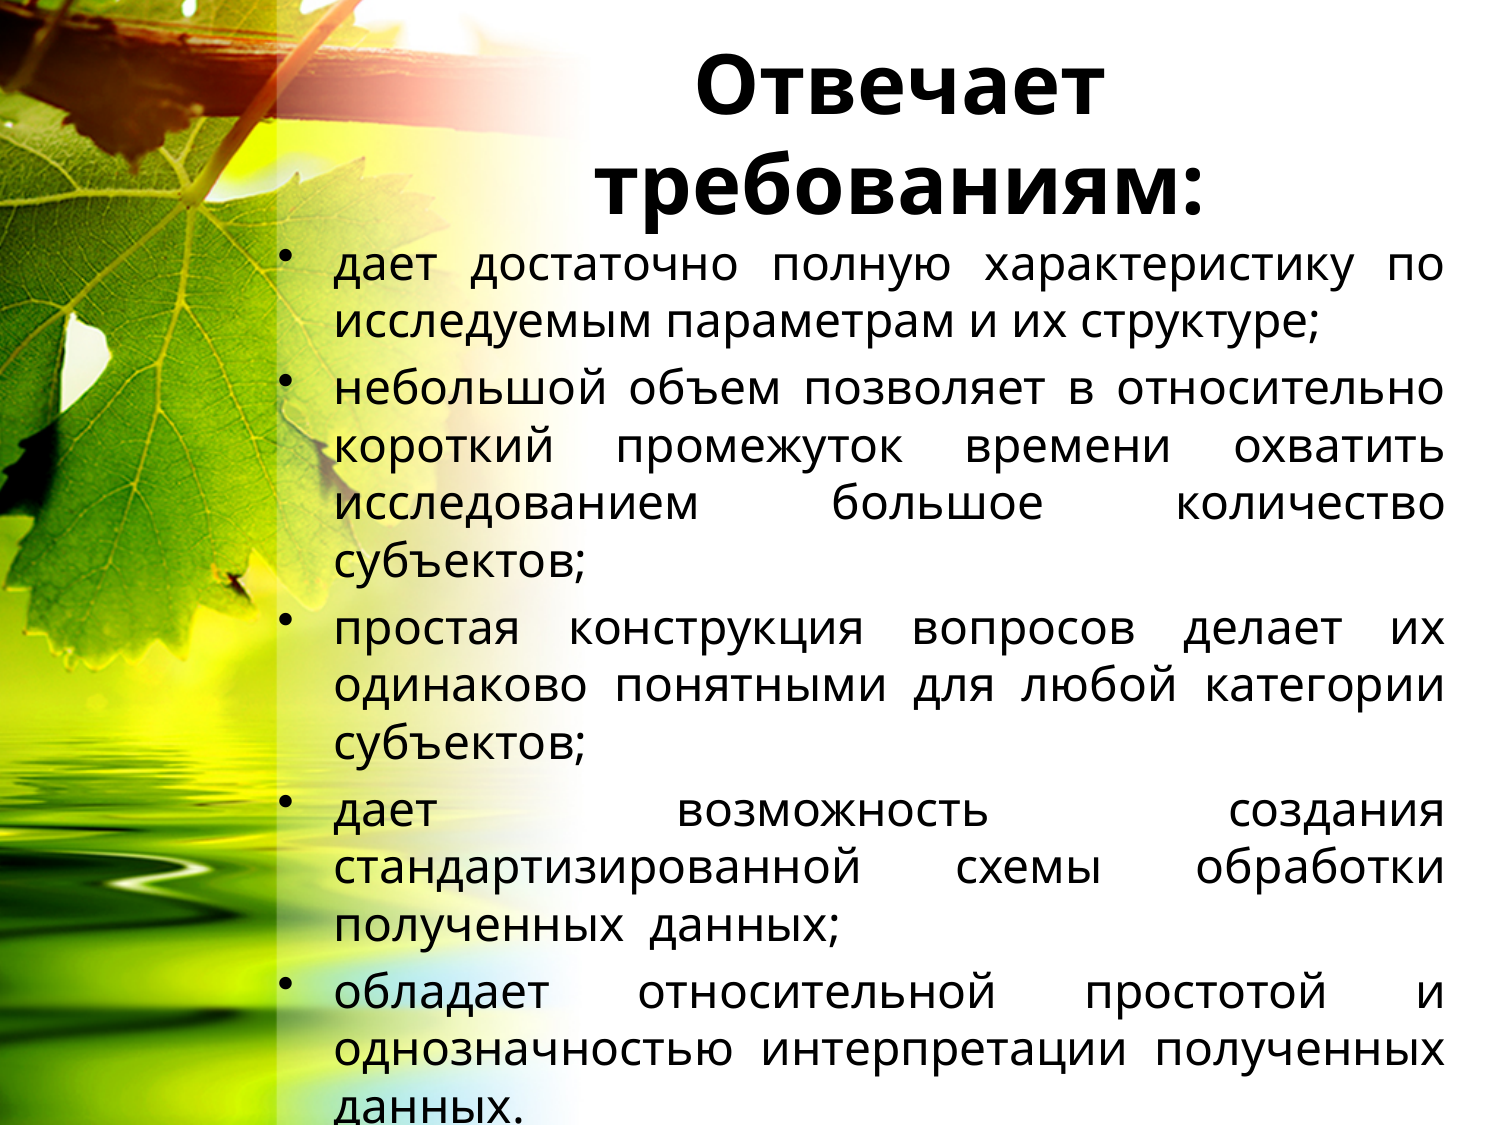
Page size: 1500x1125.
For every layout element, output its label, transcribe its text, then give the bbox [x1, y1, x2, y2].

title Отвечает требованиям: [374, 62, 1426, 201]
list дает достаточно полную характеристику по исследуемым параметрам и их структуре; небольшой объем позволяет в относительно короткий промежуток времени охватить исследованием большое количество субъектов; простая конструкция вопросов делает их одинаково понятными для любой категории субъектов; дает возможность создания стандартизированной схемы обработки полученных данных; обладает относительной простотой и однозначностью интерпретации полученных данных. [262, 224, 1463, 1088]
picture [0, 0, 1500, 1125]
